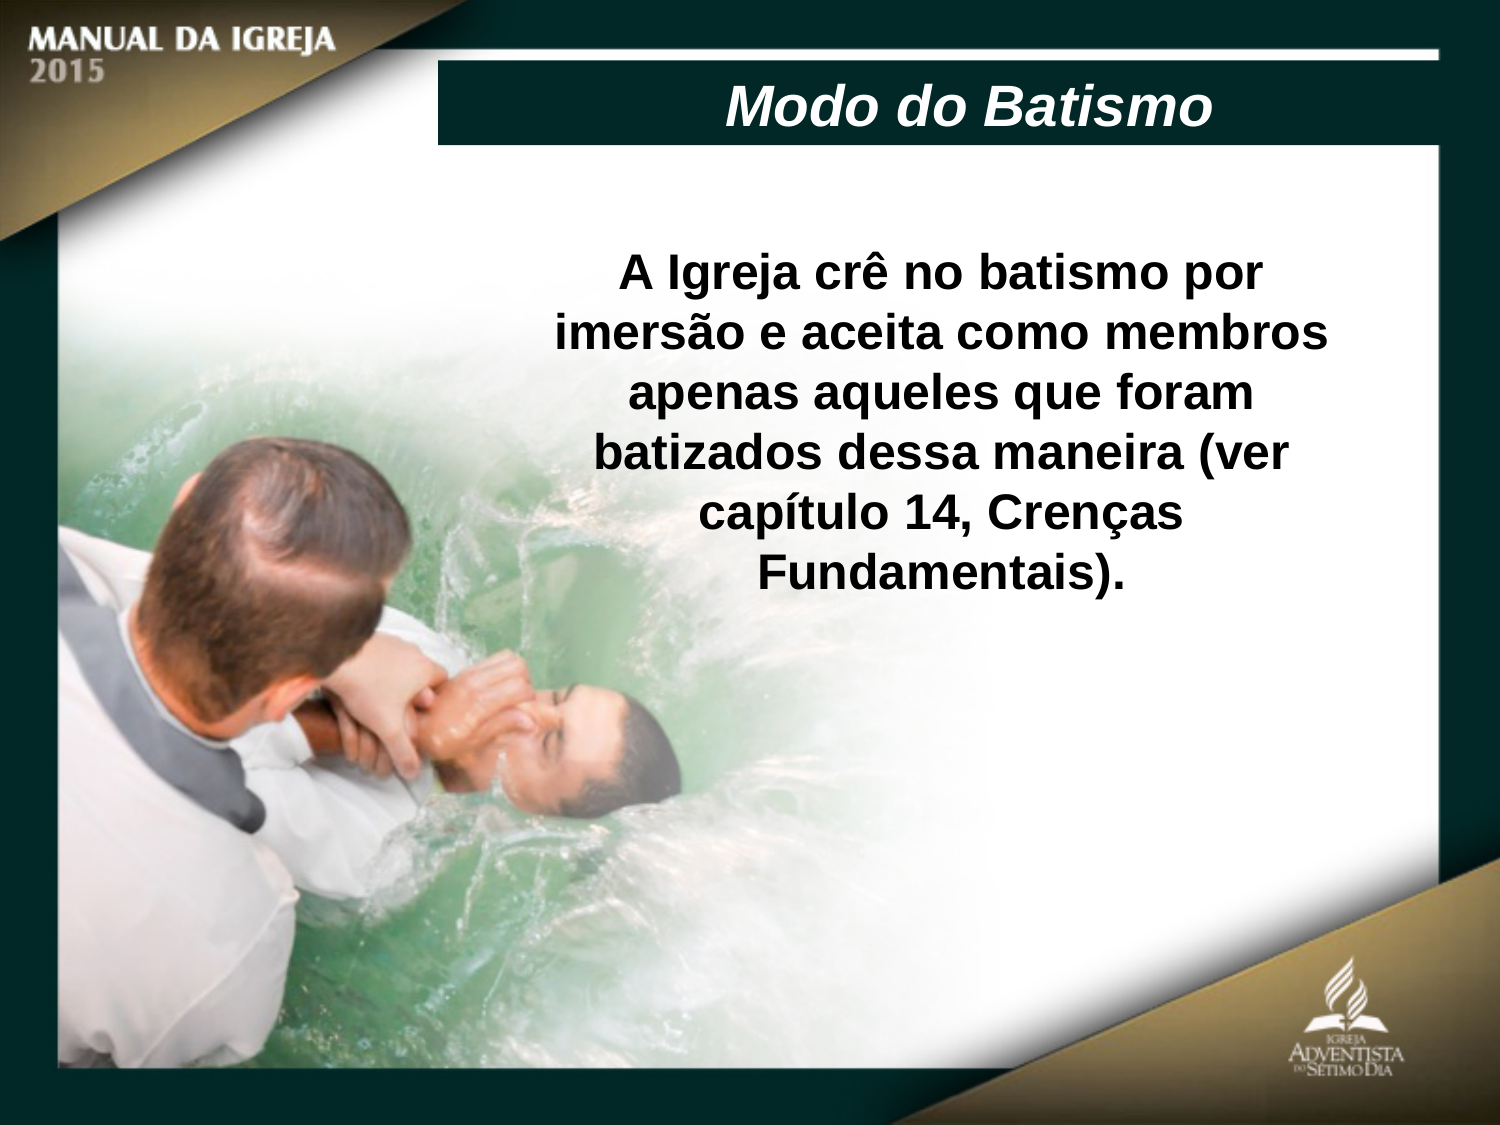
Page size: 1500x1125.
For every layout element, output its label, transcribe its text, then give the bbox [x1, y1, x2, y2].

picture [0, 0, 1500, 1125]
text_box Modo do Batismo [438, 60, 1500, 146]
text_box A Igreja crê no batismo por imersão e aceita como membros apenas aqueles que foram batizados dessa maneira (ver capítulo 14, Crenças Fundamentais). [537, 231, 1347, 607]
